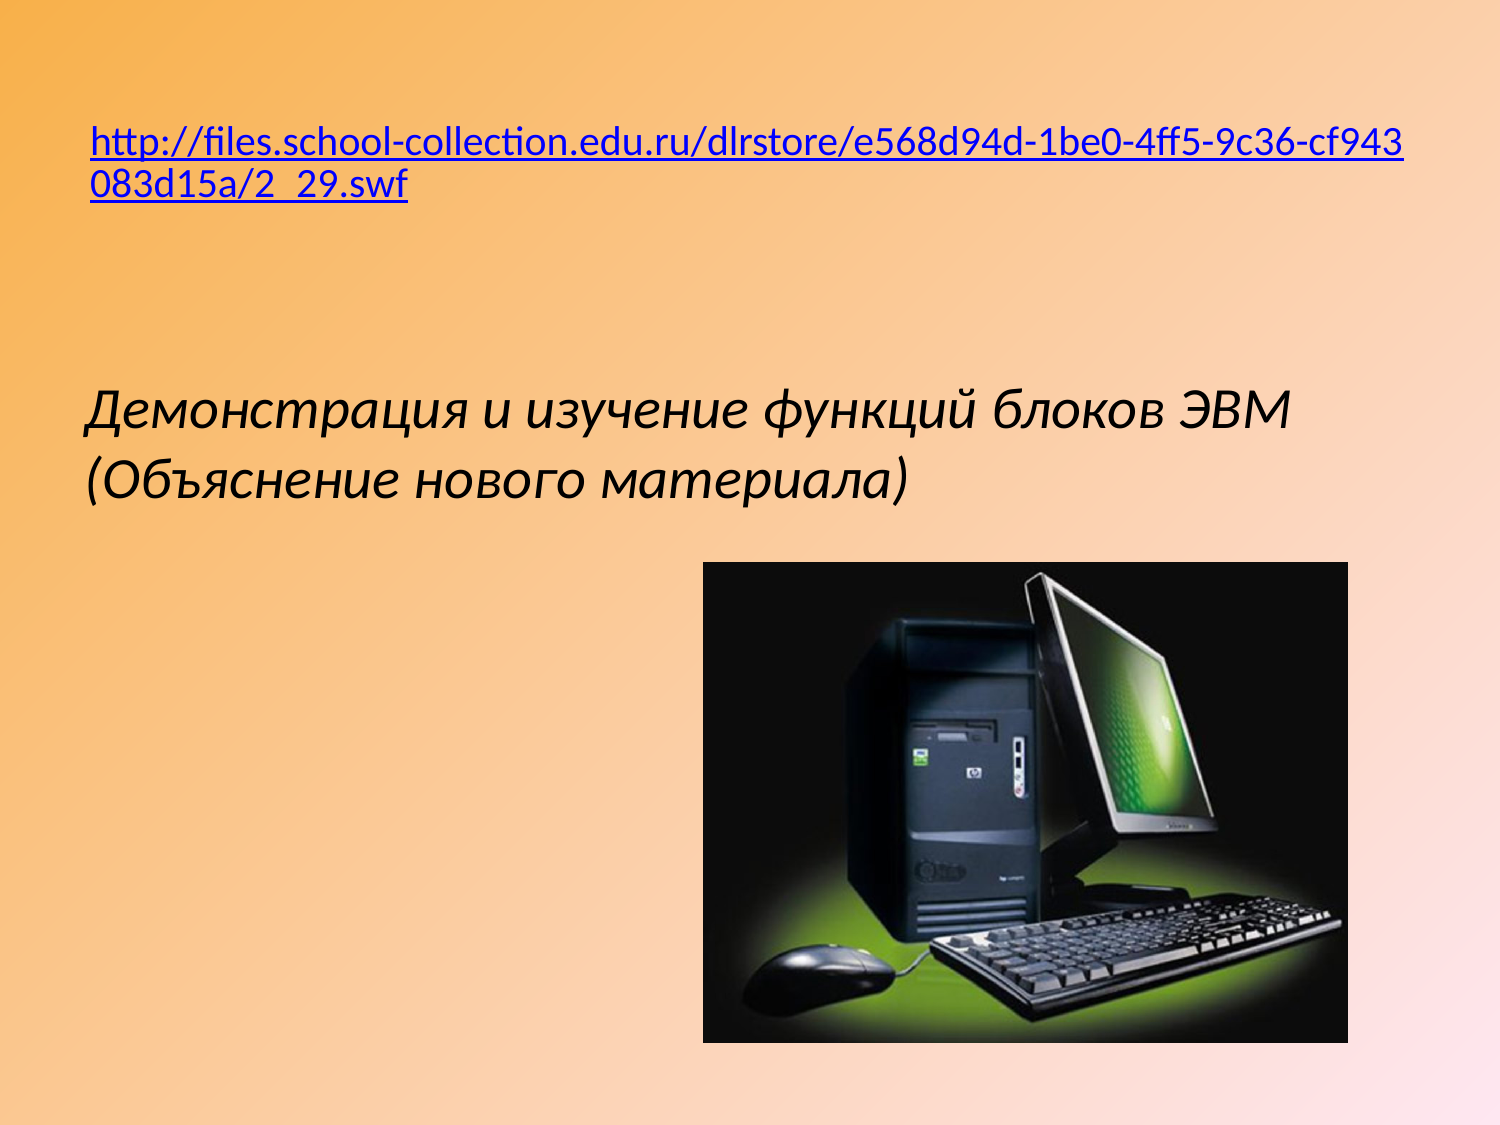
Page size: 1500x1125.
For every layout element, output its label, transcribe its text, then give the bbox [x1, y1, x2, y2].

title http://files.school-collection.edu.ru/dlrstore/e568d94d-1be0-4ff5-9c36-cf943083d15a/2_29.swf [75, 45, 1425, 233]
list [702, 562, 1348, 1043]
text_box Демонстрация и изучение функций блоков ЭВМ (Объяснение нового материала) [70, 363, 1395, 588]
